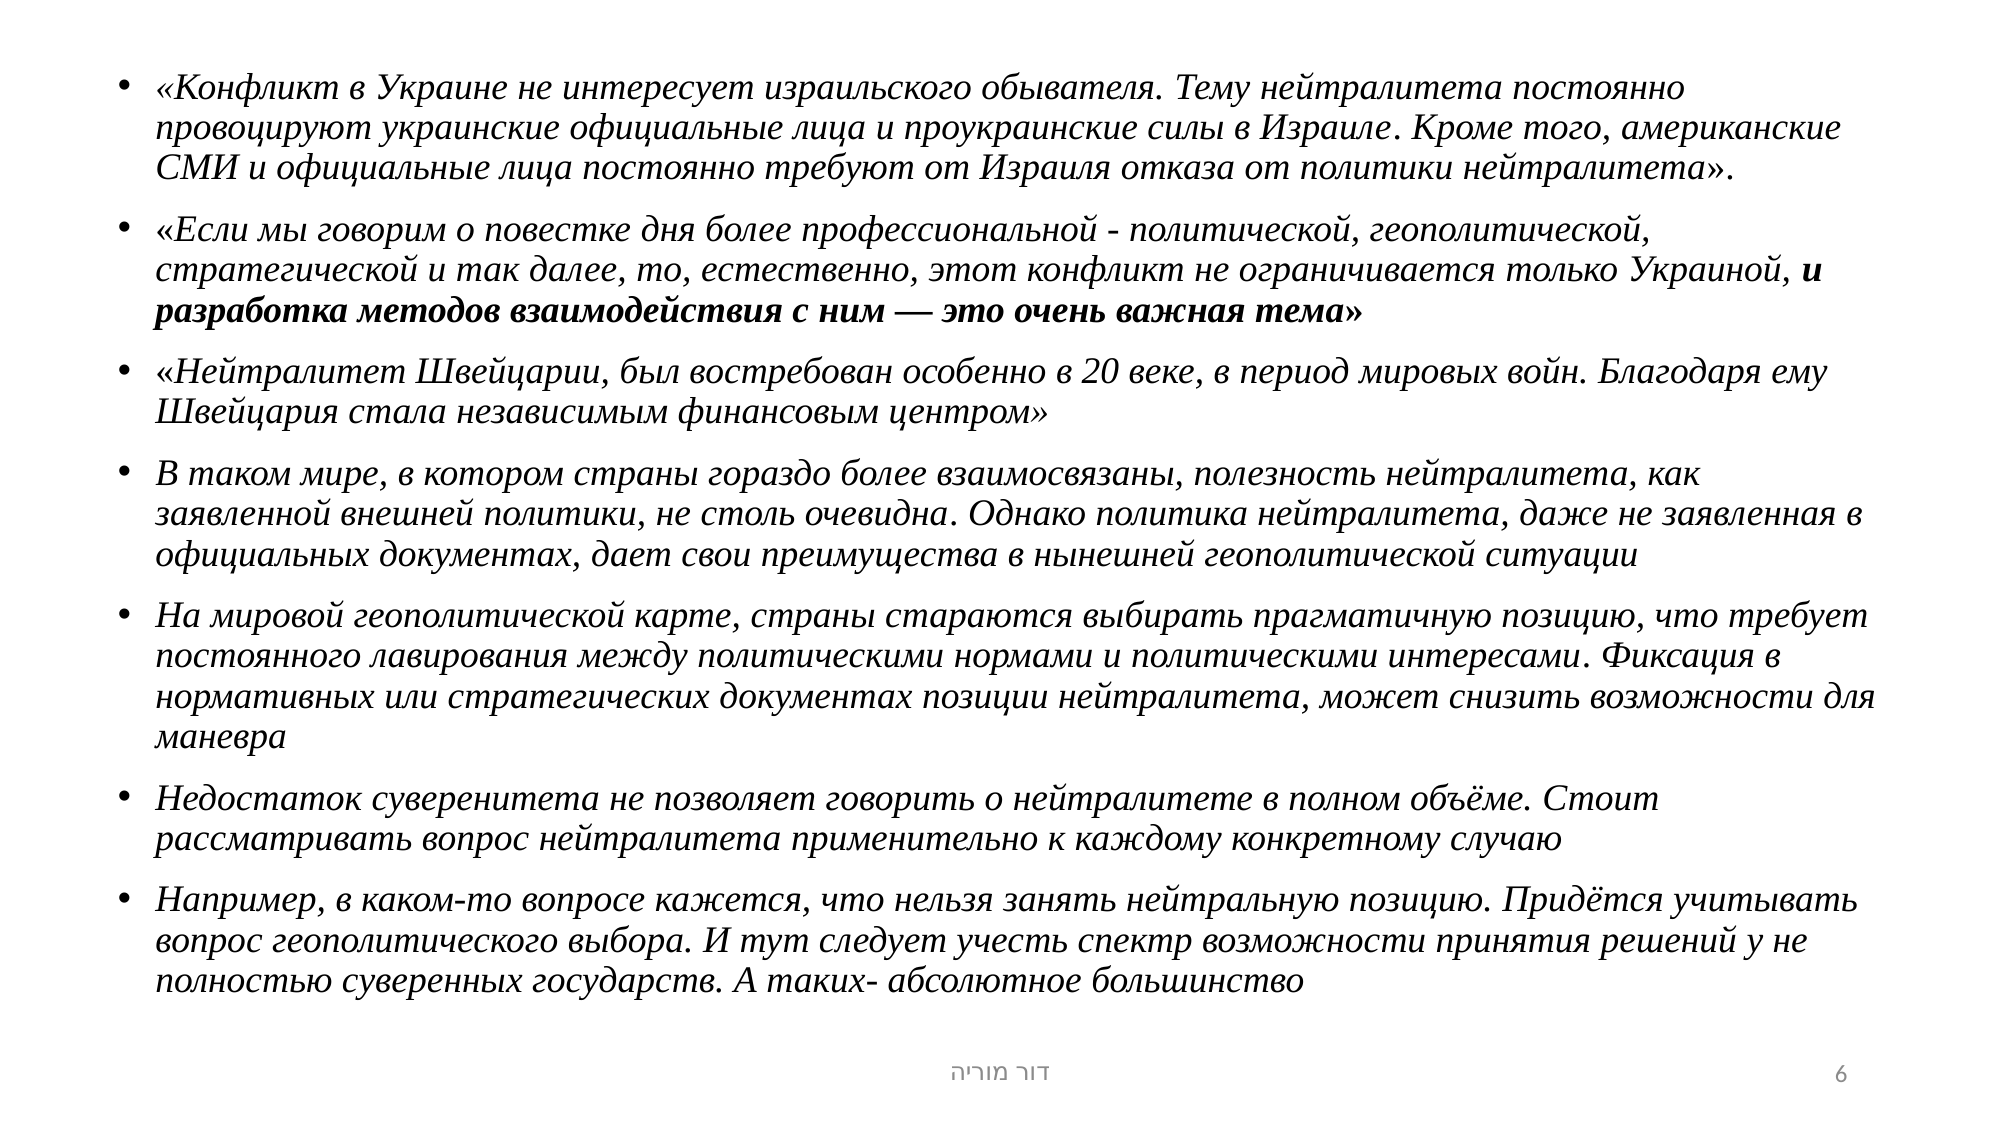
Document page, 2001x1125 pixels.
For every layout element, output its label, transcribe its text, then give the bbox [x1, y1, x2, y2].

list «Конфликт в Украине не интересует израильского обывателя. Тему нейтралитета постоянно провоцируют украинские официальные лица и проукраинские силы в Израиле. Кроме того, американские СМИ и официальные лица постоянно требуют от Израиля отказа от политики нейтралитета». «Если мы говорим о повестке дня более профессиональной - политической, геополитической, стратегической и так далее, то, естественно, этот конфликт не ограничивается только Украиной, и разработка методов взаимодействия с ним — это очень важная тема» «Нейтралитет Швейцарии, был востребован особенно в 20 веке, в период мировых войн. Благодаря ему Швейцария стала независимым финансовым центром» В таком мире, в котором страны гораздо более взаимосвязаны, полезность нейтралитета, как заявленной внешней политики, не столь очевидна. Однако политика нейтралитета, даже не заявленная в официальных документах, дает свои преимущества в нынешней геополитической ситуации На мировой геополитической карте, страны стараются выбирать прагматичную позицию, что требует постоянного лавирования между политическими нормами и политическими интересами. Фиксация в нормативных или стратегических документах позиции нейтралитета, может снизить возможности для маневра Недостаток суверенитета не позволяет говорить о нейтралитете в полном объёме. Стоит рассматривать вопрос нейтралитета применительно к каждому конкретному случаю Например, в каком-то вопросе кажется, что нельзя занять нейтральную позицию. Придётся учитывать вопрос геополитического выбора. И тут следует учесть спектр возможности принятия решений у не полностью суверенных государств. А таких- абсолютное большинство [102, 59, 1898, 1014]
footer דור מוריה [662, 1042, 1338, 1103]
slide_number 6 [1412, 1042, 1863, 1103]
